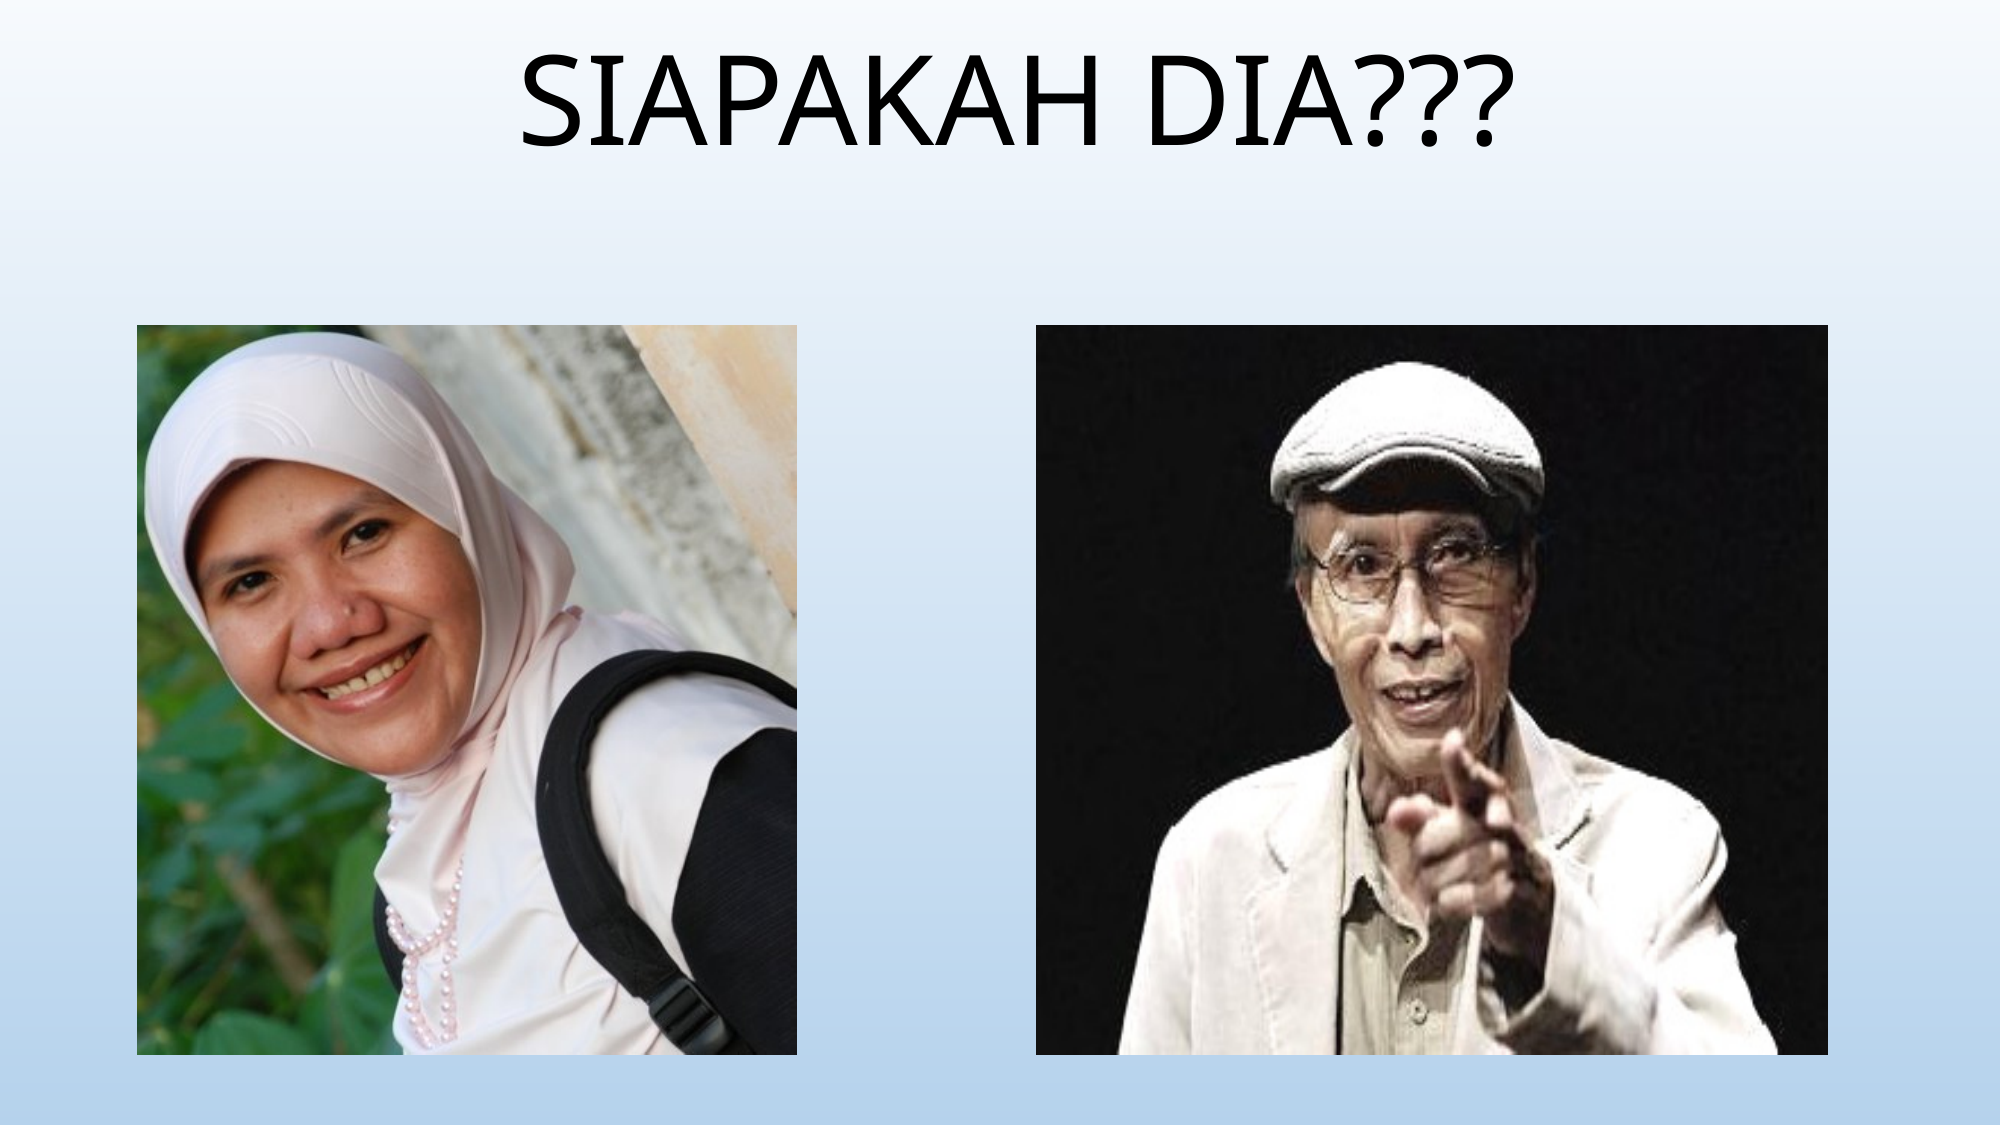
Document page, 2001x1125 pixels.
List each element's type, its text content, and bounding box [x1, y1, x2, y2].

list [137, 325, 797, 1055]
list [1035, 325, 1828, 1055]
text_box SIAPAKAH DIA??? [155, 0, 1881, 181]
